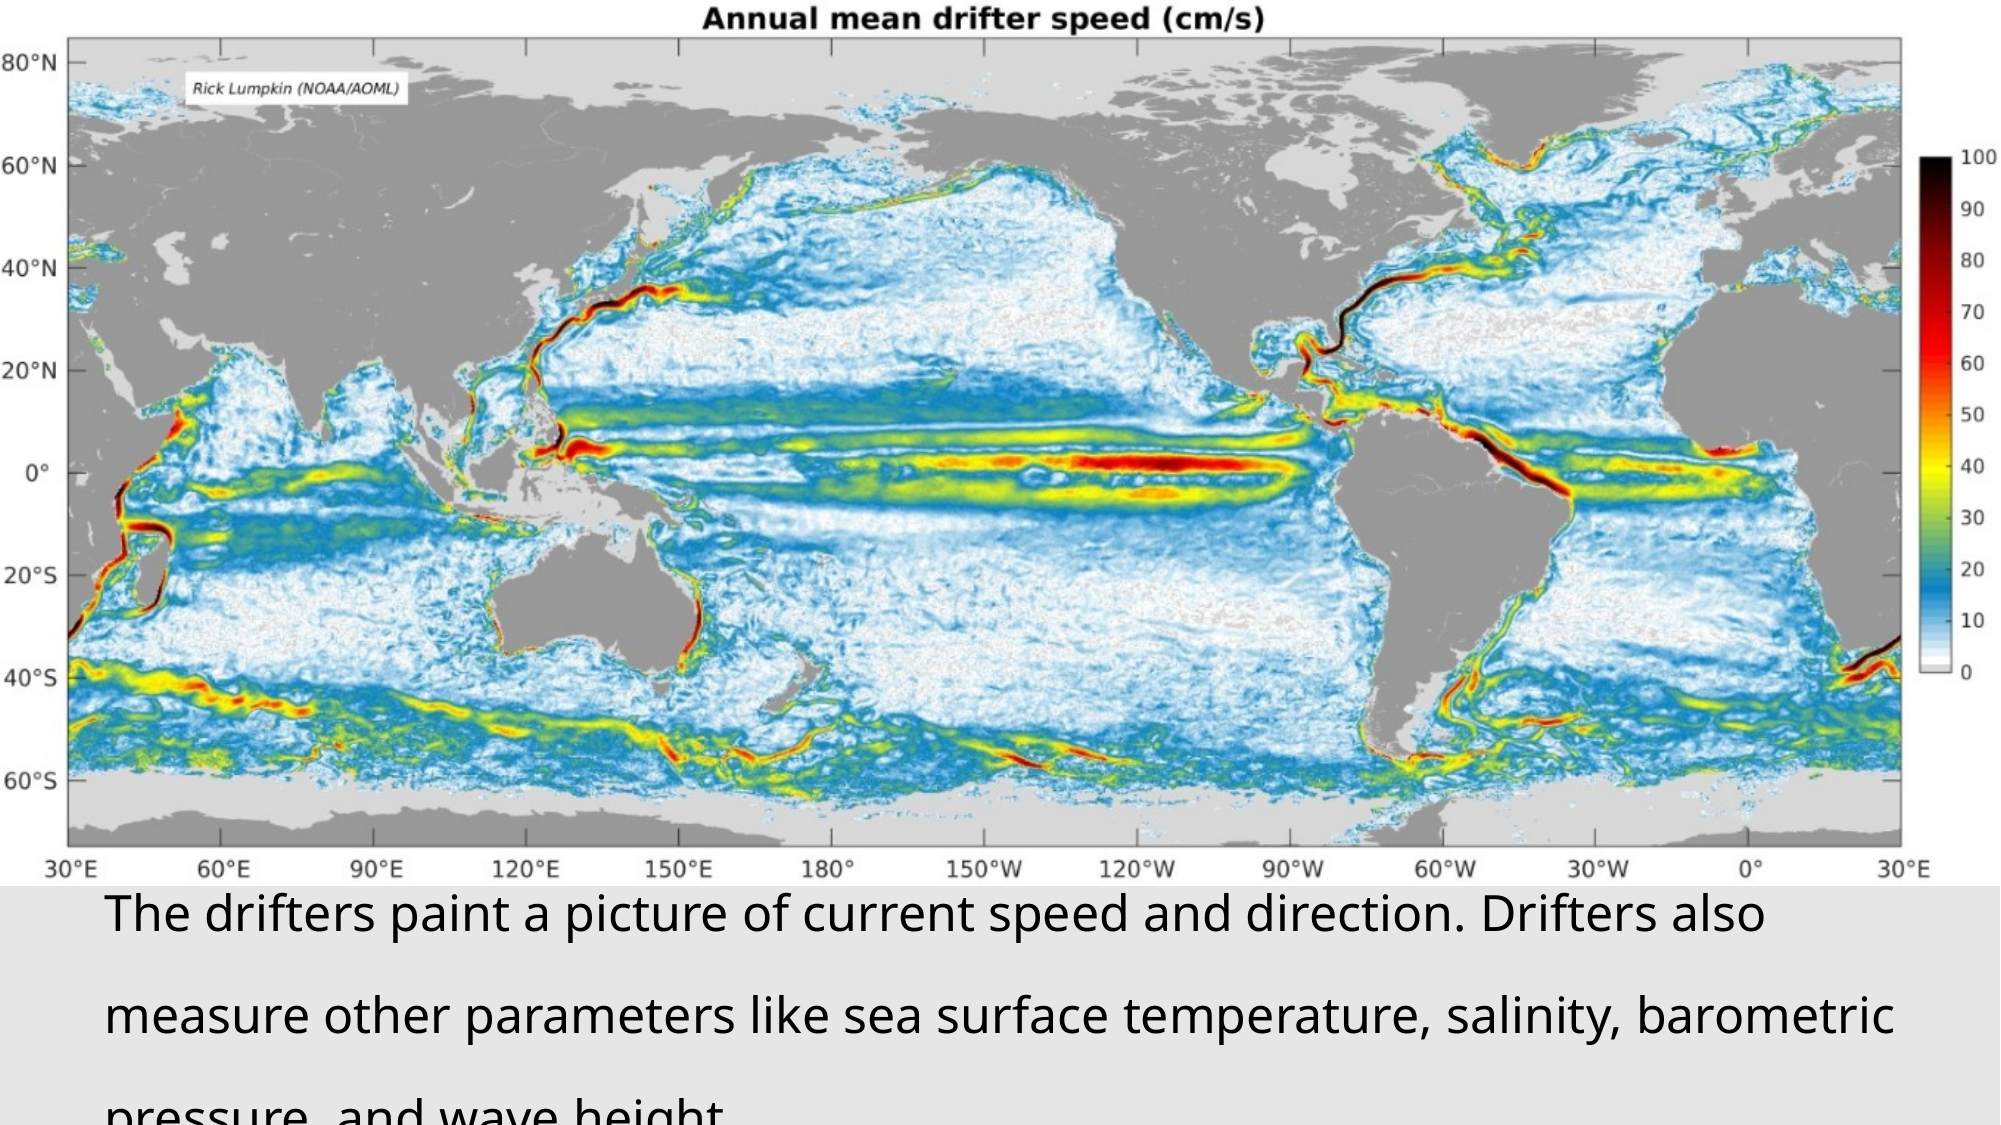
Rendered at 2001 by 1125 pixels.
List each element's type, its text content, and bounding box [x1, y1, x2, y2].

text_box The drifters paint a picture of current speed and direction. Drifters also measure other parameters like sea surface temperature, salinity, barometric pressure, and wave height. [89, 886, 2000, 1125]
picture [0, 0, 2000, 886]
